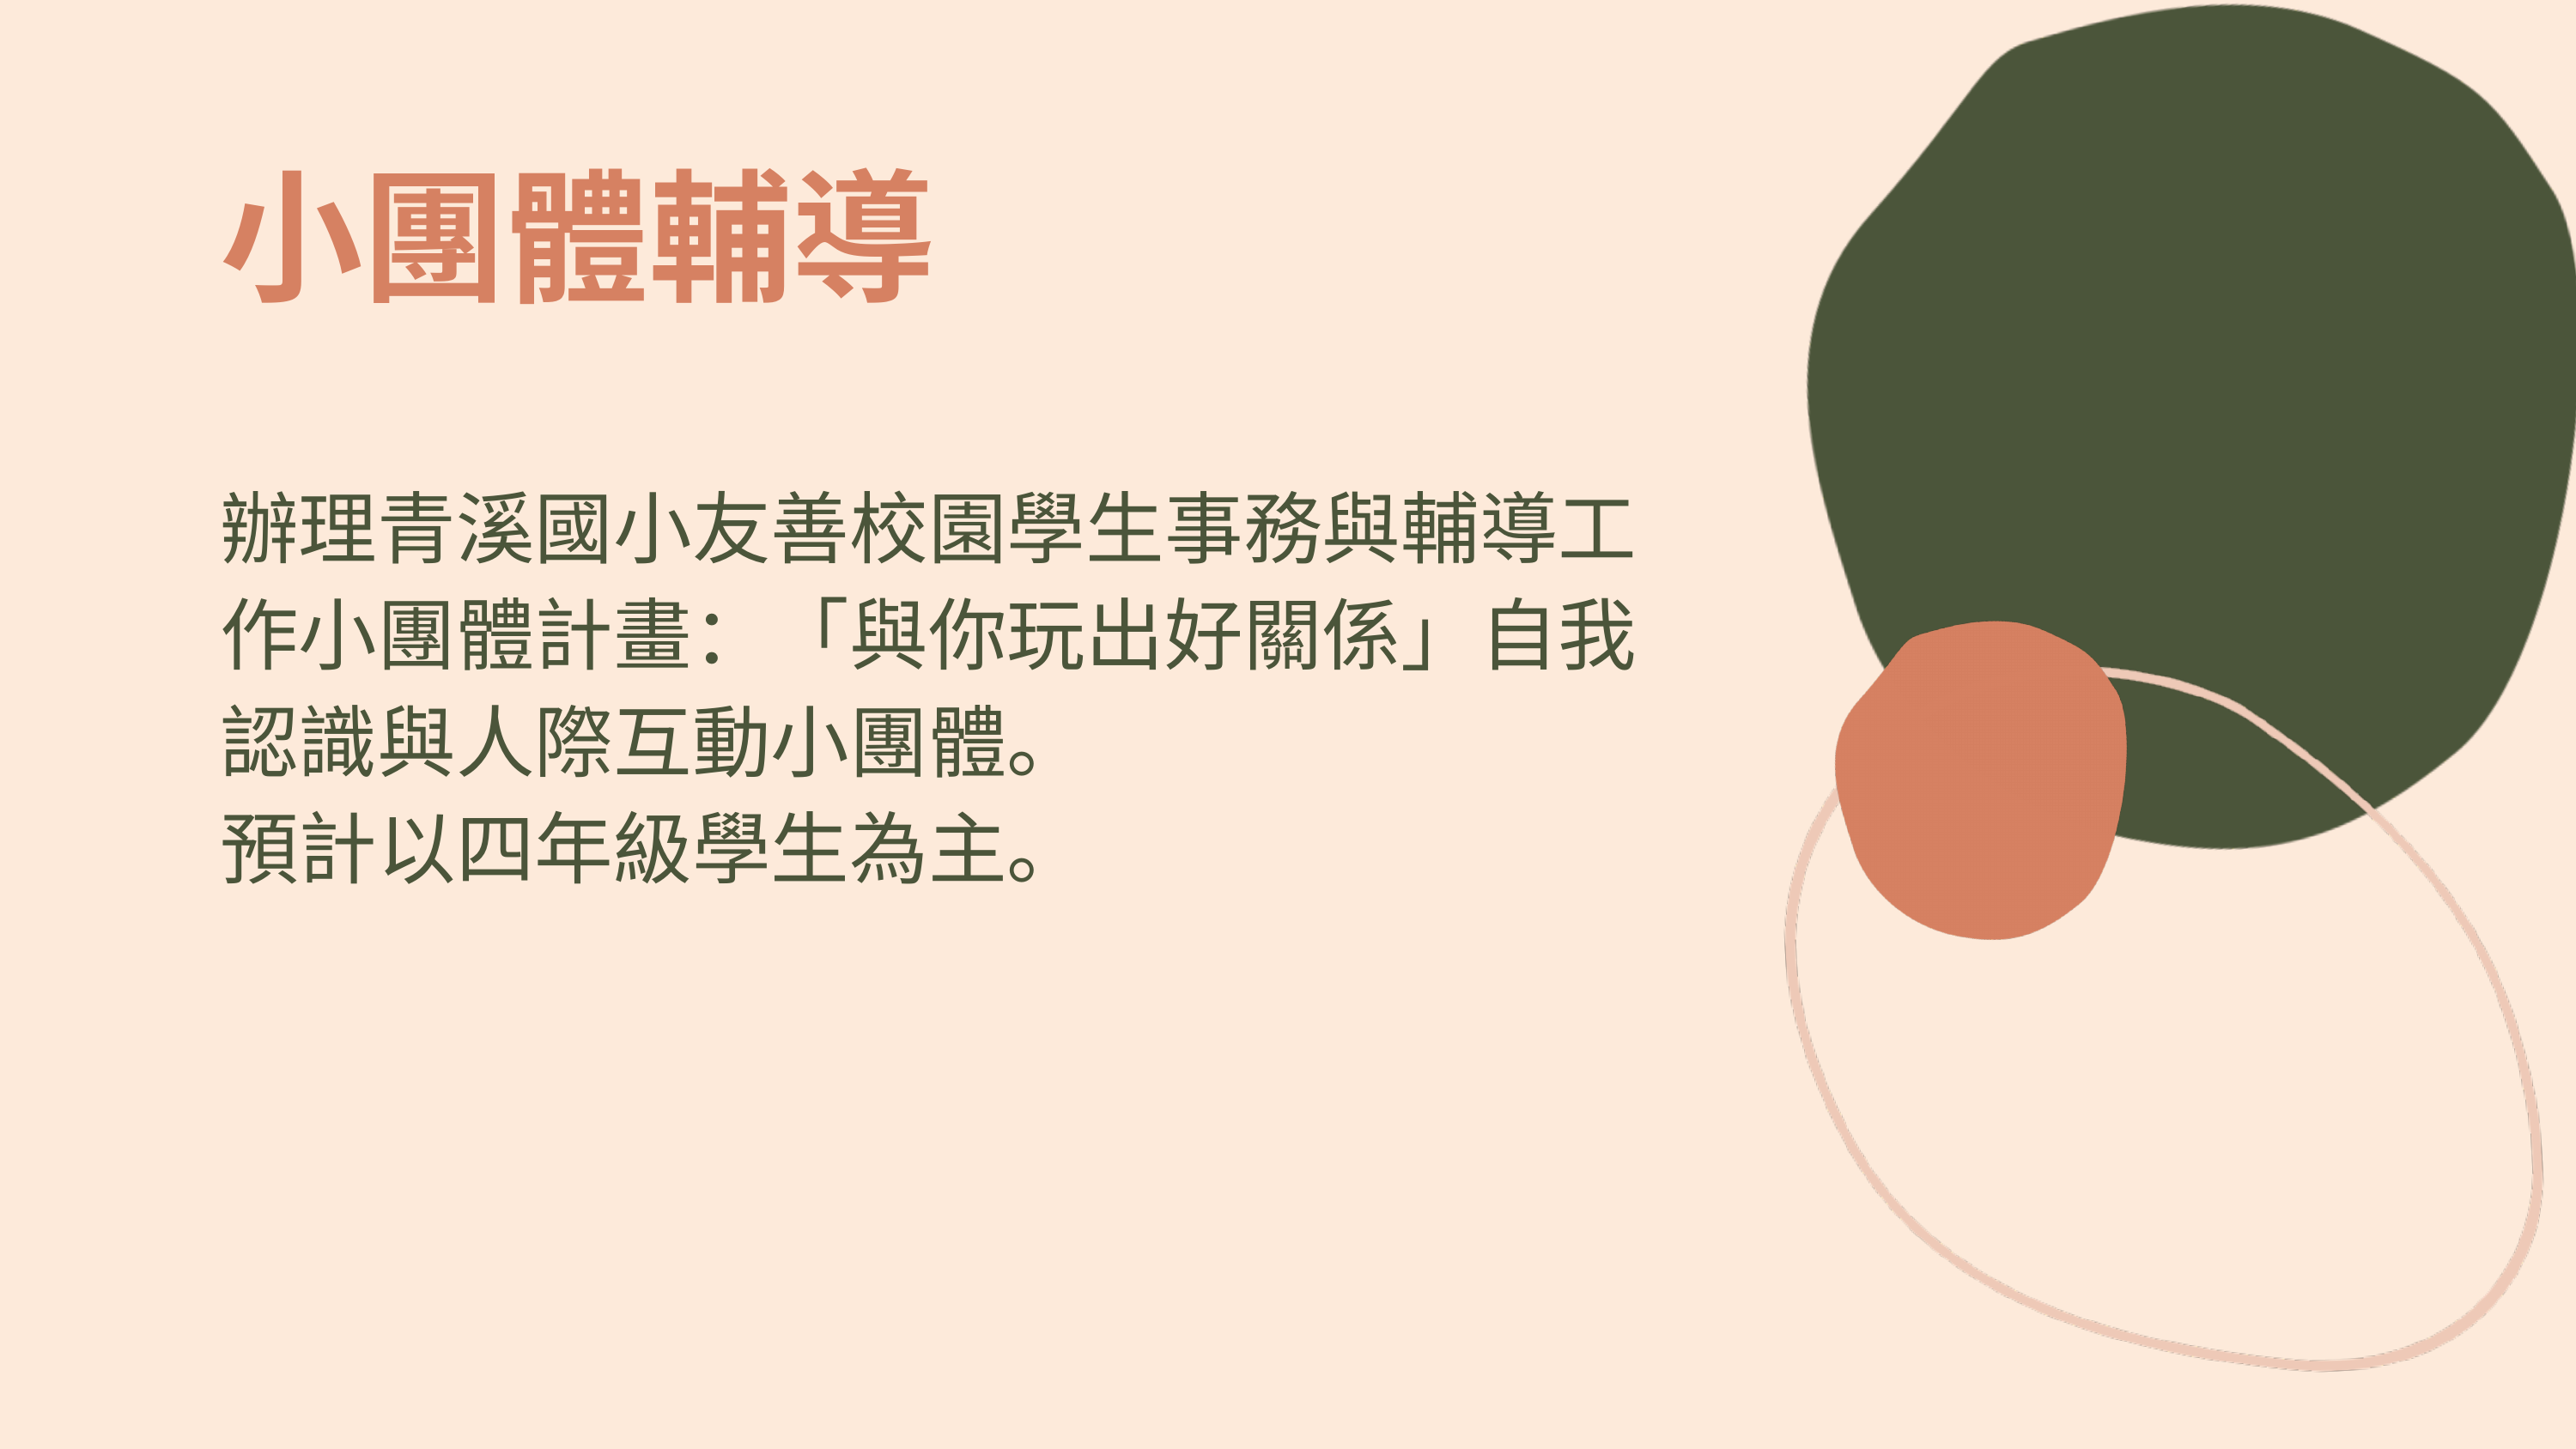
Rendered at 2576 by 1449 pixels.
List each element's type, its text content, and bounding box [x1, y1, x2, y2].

text_box 小團體輔導 [219, 177, 1720, 320]
picture [1718, 0, 2576, 1422]
text_box 辦理青溪國小友善校園學生事務與輔導工作小團體計畫：「與你玩出好關係」自我認識與人際互動小團體。 預計以四年級學生為主。 [220, 466, 1674, 1094]
